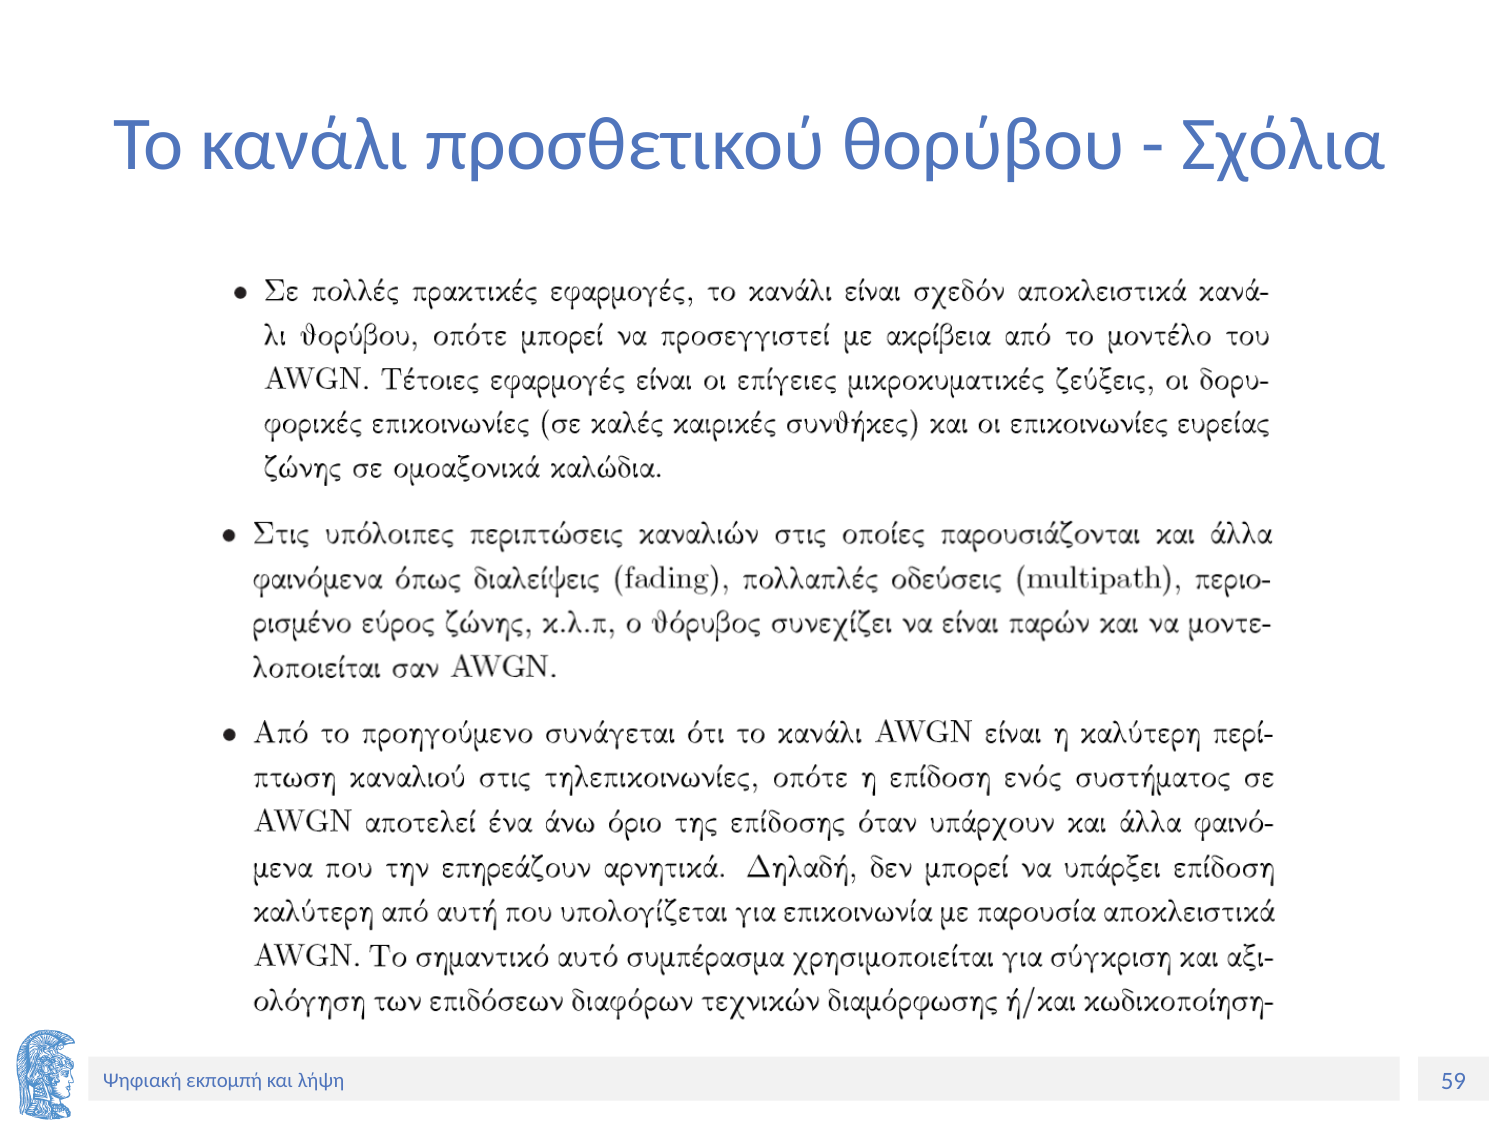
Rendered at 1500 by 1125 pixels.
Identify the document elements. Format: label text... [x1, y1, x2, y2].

title Το κανάλι προσθετικού θορύβου - Σχόλια [75, 45, 1425, 233]
picture [218, 716, 1282, 1030]
picture [224, 266, 1276, 486]
picture [9, 1026, 81, 1120]
picture [217, 512, 1283, 691]
